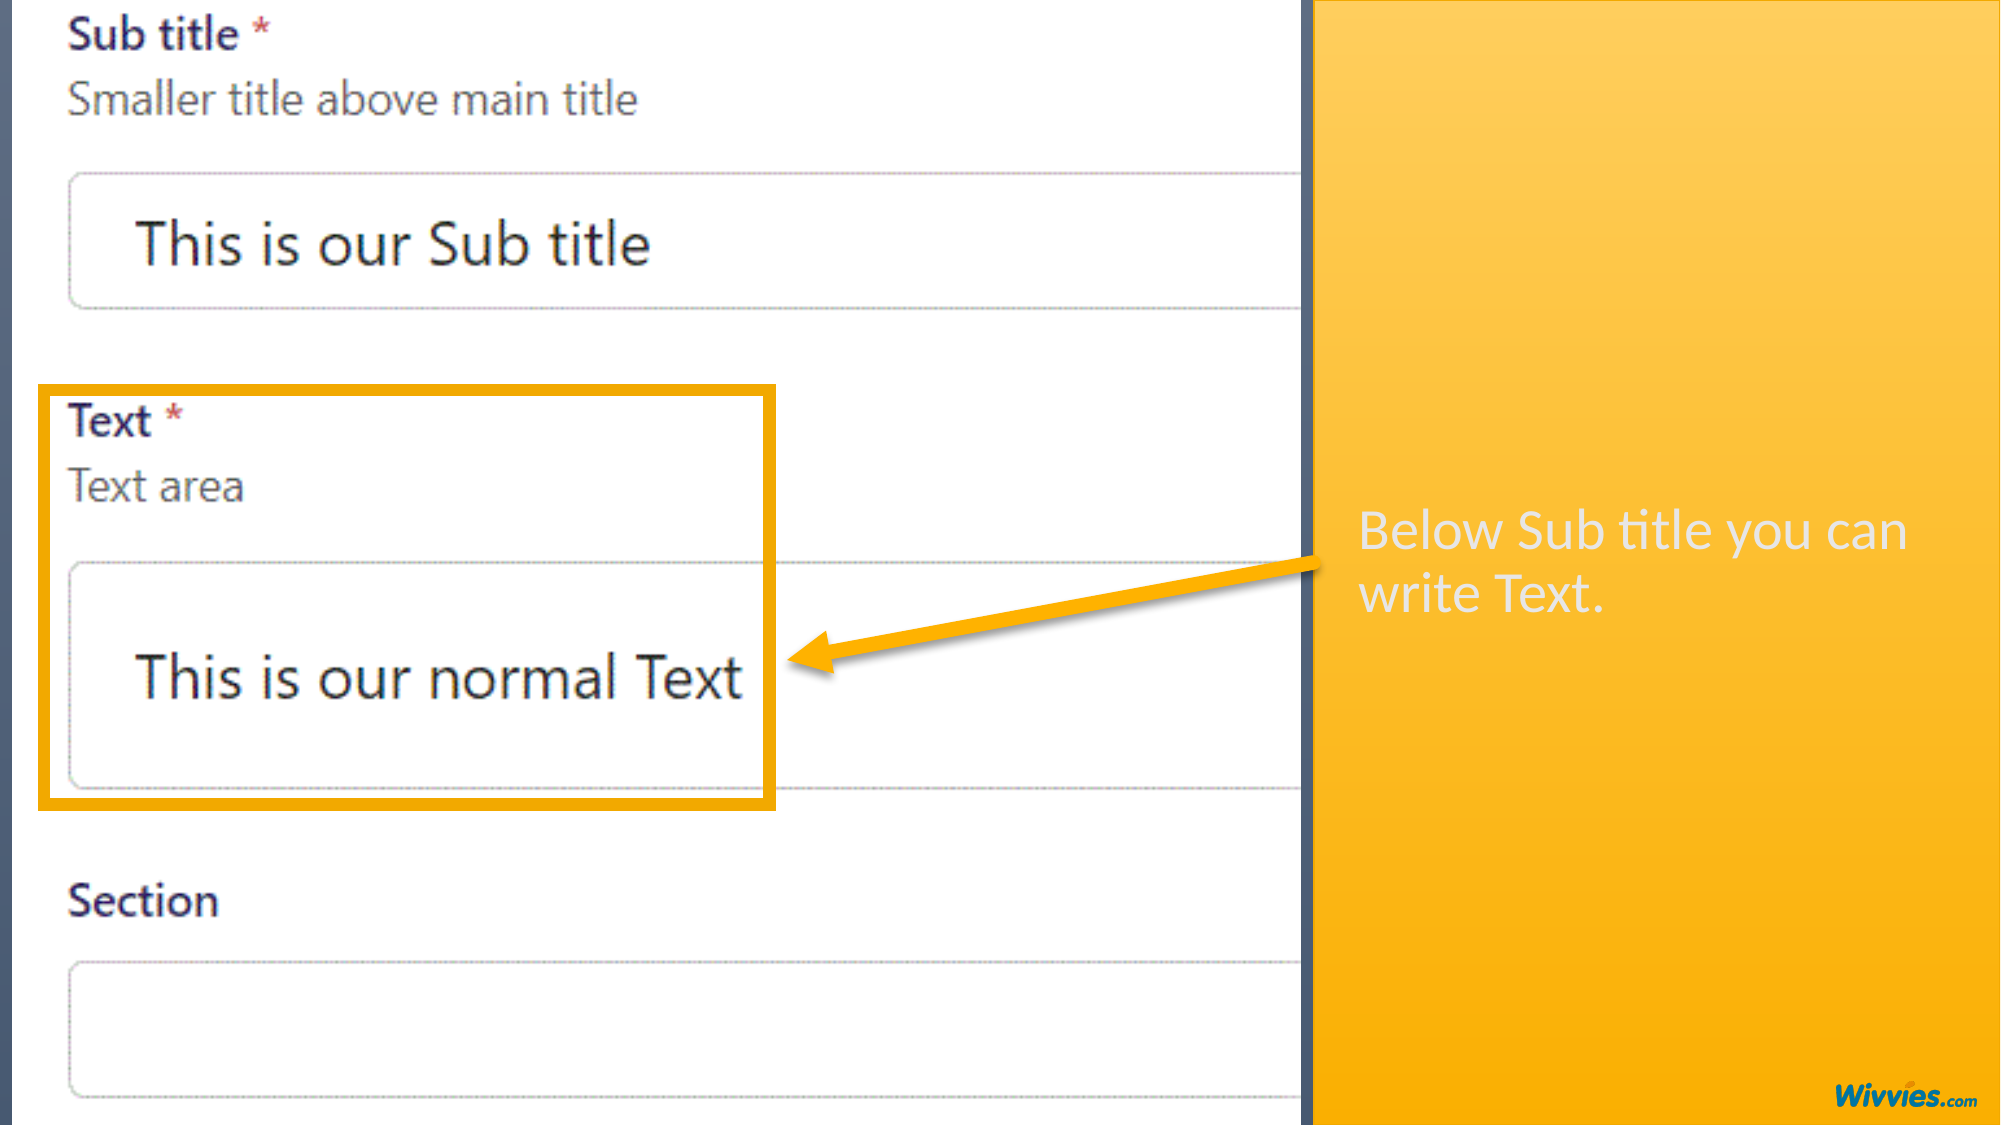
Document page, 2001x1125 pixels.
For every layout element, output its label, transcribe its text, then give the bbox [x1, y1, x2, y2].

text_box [787, 562, 1314, 660]
picture [0, 0, 1314, 1125]
list Below Sub title you can write Text. [1314, 0, 2000, 1125]
